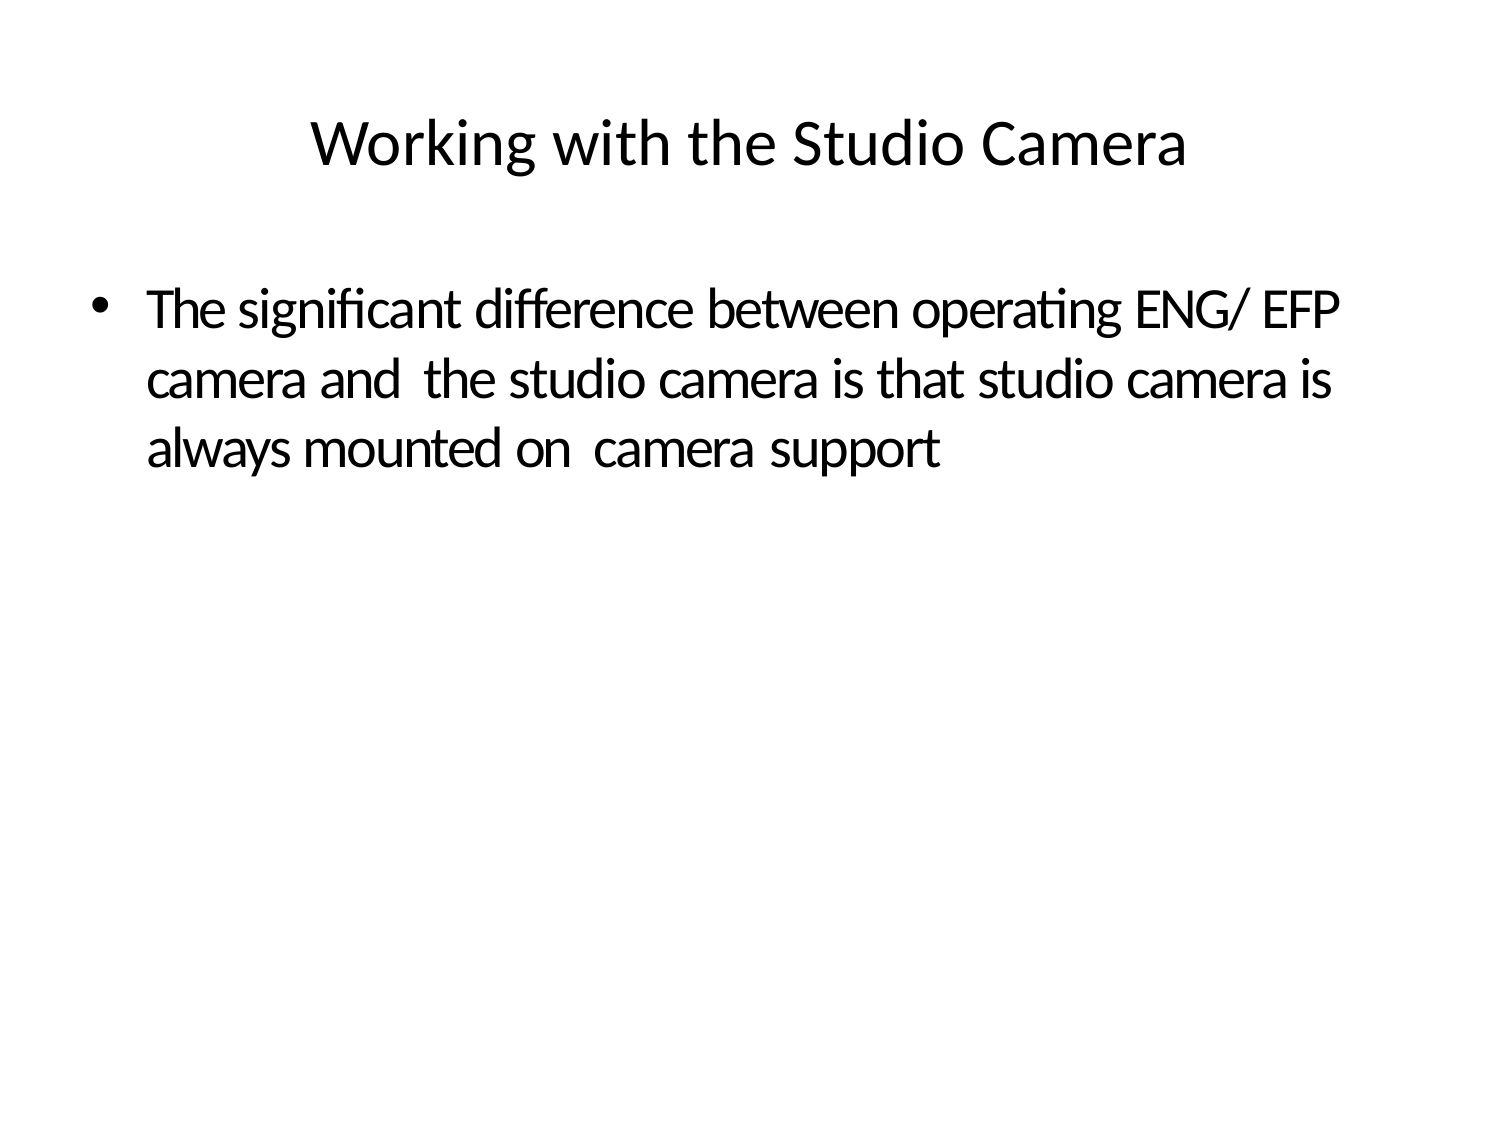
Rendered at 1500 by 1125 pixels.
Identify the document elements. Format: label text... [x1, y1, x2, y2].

title Working with the Studio Camera [75, 45, 1425, 233]
list The significant difference between operating ENG/ EFP camera and the studio camera is that studio camera is always mounted on camera support [75, 262, 1425, 1005]
